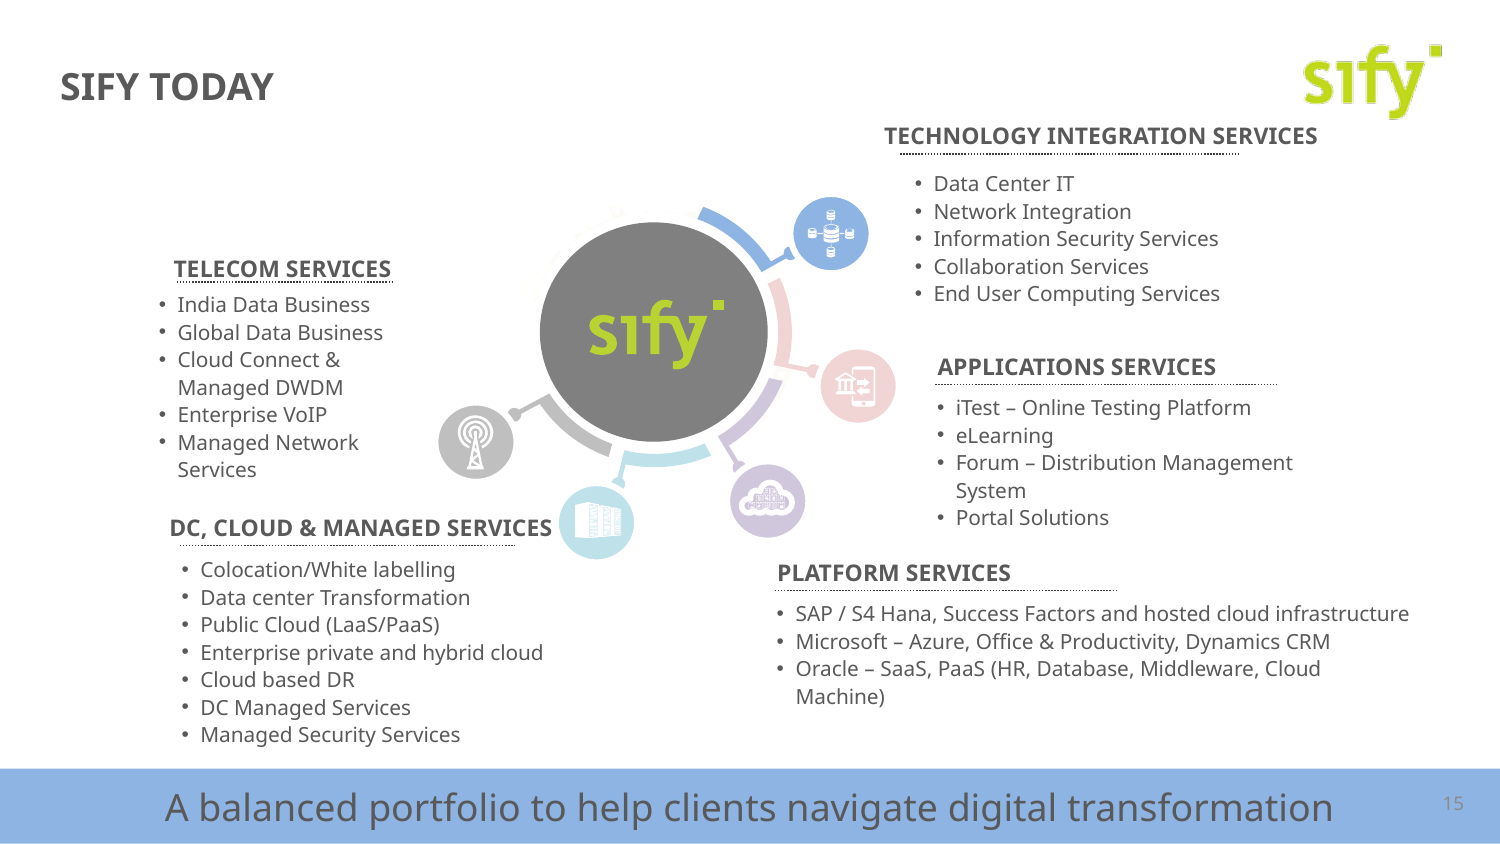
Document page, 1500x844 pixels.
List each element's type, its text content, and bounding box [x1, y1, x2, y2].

slide_number 15 [1138, 782, 1476, 827]
picture [1267, 0, 1464, 180]
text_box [143, 113, 1425, 754]
text_box A balanced portfolio to help clients navigate digital transformation [0, 768, 1500, 844]
text_box SIFY TODAY [48, 61, 645, 115]
